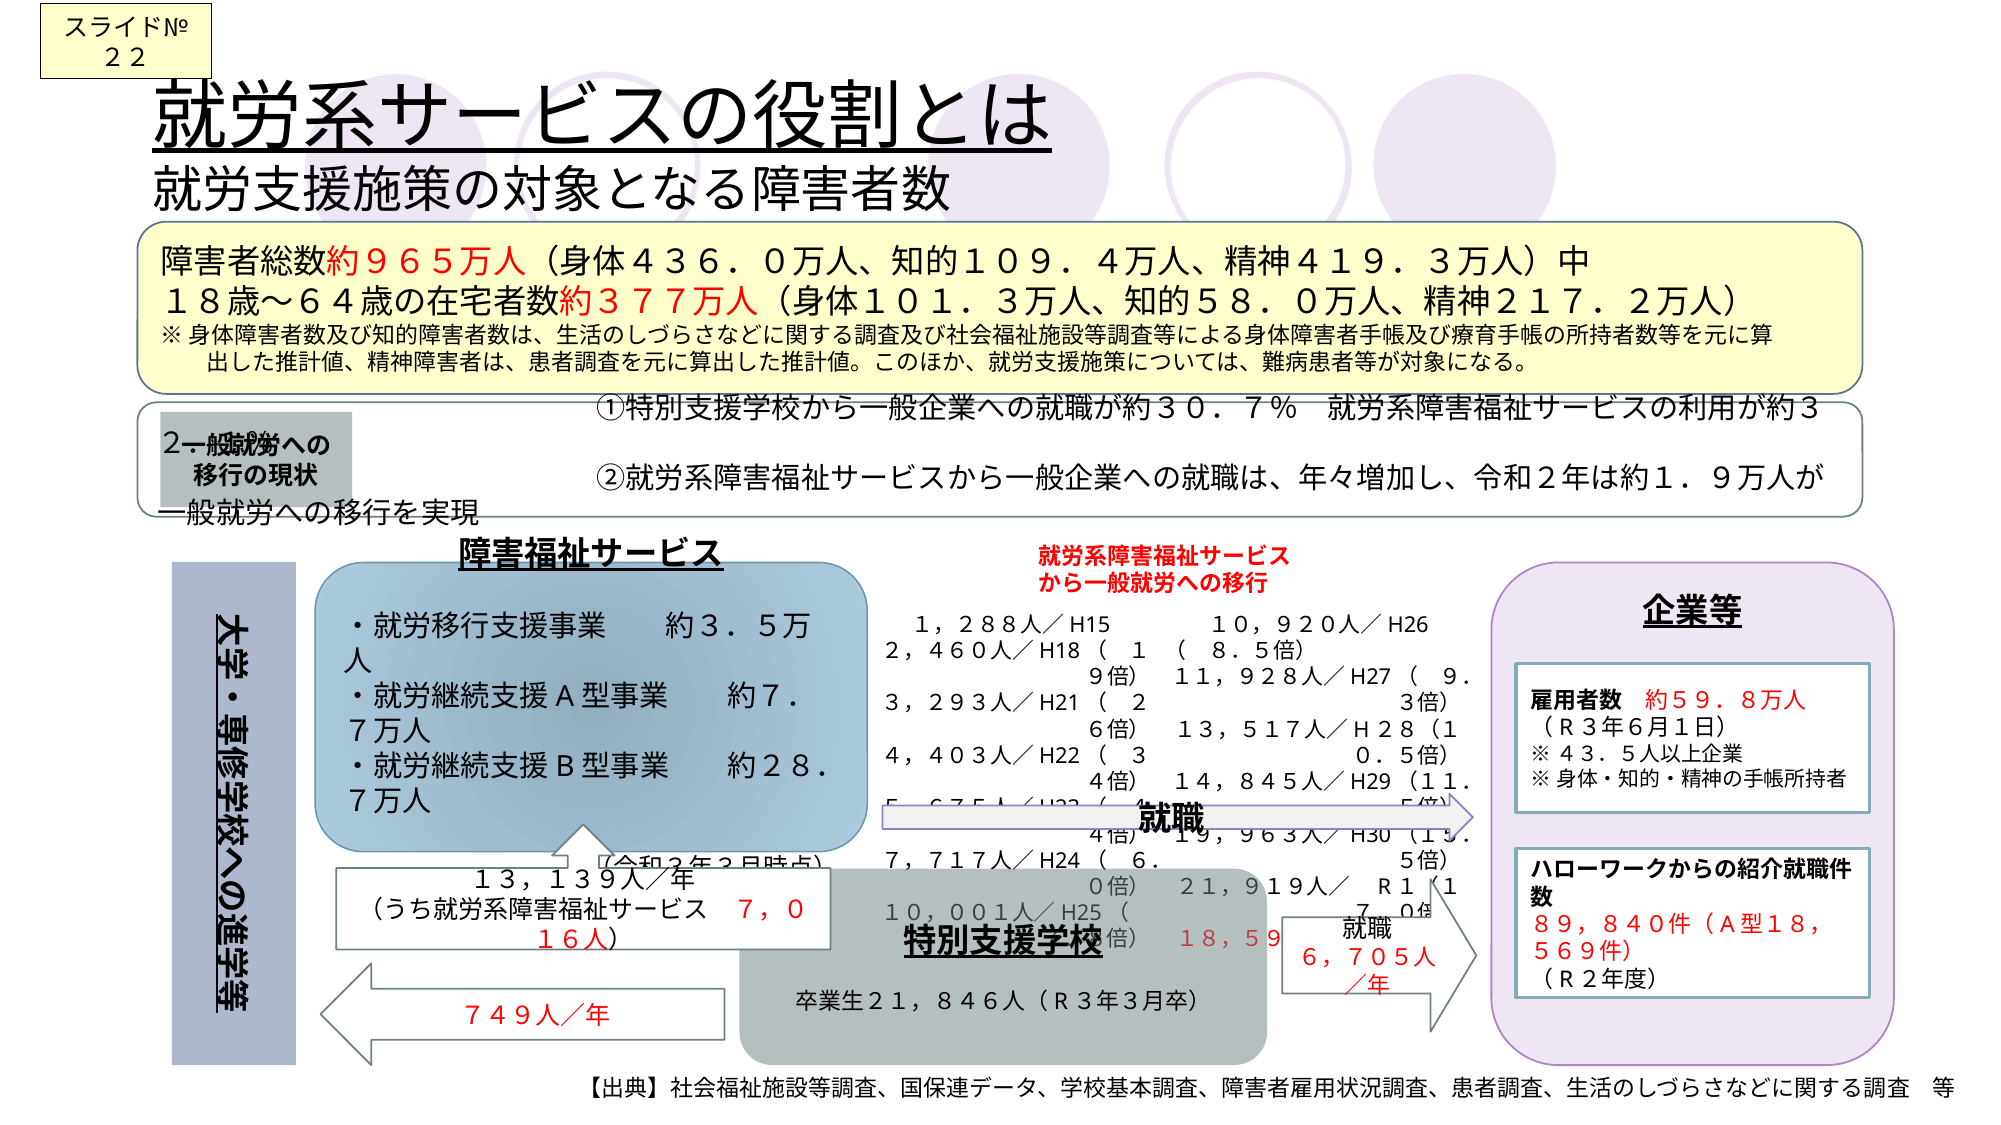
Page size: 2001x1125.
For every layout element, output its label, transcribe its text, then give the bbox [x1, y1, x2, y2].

text_box 特別支援学校 卒業生２１，８４６人（R３年３月卒） [739, 868, 1268, 1066]
text_box 障害福祉サービス ・就労移行支援事業 約３．５万人 ・就労継続支援A型事業 約７．７万人 ・就労継続支援B型事業 約２８．７万人 （令和３年３月時点） [314, 561, 869, 853]
text_box 就職 [881, 792, 1474, 842]
text_box 【出典】社会福祉施設等調査、国保連データ、学校基本調査、障害者雇用状況調査、患者調査、生活のしづらさなどに関する調査 等 [563, 1066, 1971, 1109]
title 就労系サービスの役割とは 就労支援施策の対象となる障害者数 [137, 59, 1863, 241]
text_box 雇用者数 約５９．８万人 （R３年６月１日） ※４３．５人以上企業 ※身体・知的・精神の手帳所持者 [1515, 663, 1870, 813]
text_box ハローワークからの紹介就職件数 ８９，８４０件（A型１８，５６９件） （R２年度） [1515, 848, 1870, 998]
text_box スライド№２２ [40, 3, 212, 79]
text_box 就職 ６，７０５人／年 [1281, 878, 1478, 1033]
text_box 障害者総数約９６５万人（身体４３６．０万人、知的１０９．４万人、精神４１９．３万人）中 １８歳～６４歳の在宅者数約３７７万人（身体１０１．３万人、知的５８．０万人、精神２１７．２万人） ※身体障害者数及び知的障害者数は、生活のしづらさなどに関する調査及び社会福祉施設等調査等による身体障害者手帳及び療育手帳の所持者数等を元に算 出した推計値、精神障害者は、患者調査を元に算出した推計値。このほか、就労支援施策については、難病患者等が対象になる。 [136, 220, 1864, 395]
text_box １０，９２０人／H26（ ８．５倍） １１，９２８人／H27（ ９．３倍） １３，５１７人／H２８（１０．５倍） １４，８４５人／H29（１１．５倍） １９，９６３人／H30（１５．５倍） ２１，９１９人／ R１（１７．０倍） １８，５９９人／ R２（１４．４倍） [1149, 602, 1477, 825]
text_box １，２８８人／H15 ２，４６０人／H18（ １．９倍） ３，２９３人／H21（ ２．６倍） ４，４０３人／H22（ ３．４倍） ５，６７５人／H23（ ４．４倍） ７，７１７人／H24（ ６．０倍） １０，００１人／H25（ ７．８倍） [868, 602, 1149, 795]
text_box ①特別支援学校から一般企業への就職が約３０．７％ 就労系障害福祉サービスの利用が約３２．１％ ②就労系障害福祉サービスから一般企業への就職は、年々増加し、令和２年は約１．９万人が一般就労への移行を実現 [136, 401, 1864, 518]
text_box 企業等 [1490, 561, 1895, 1066]
text_box 就労系障害福祉サービス から一般就労への移行 [1023, 533, 1307, 604]
text_box １３，１３９人／年 （うち就労系障害福祉サービス ７，０１６人） [335, 823, 832, 951]
text_box ７４９人／年 [319, 962, 726, 1066]
text_box 大学・専修学校への進学等 [171, 561, 296, 1066]
